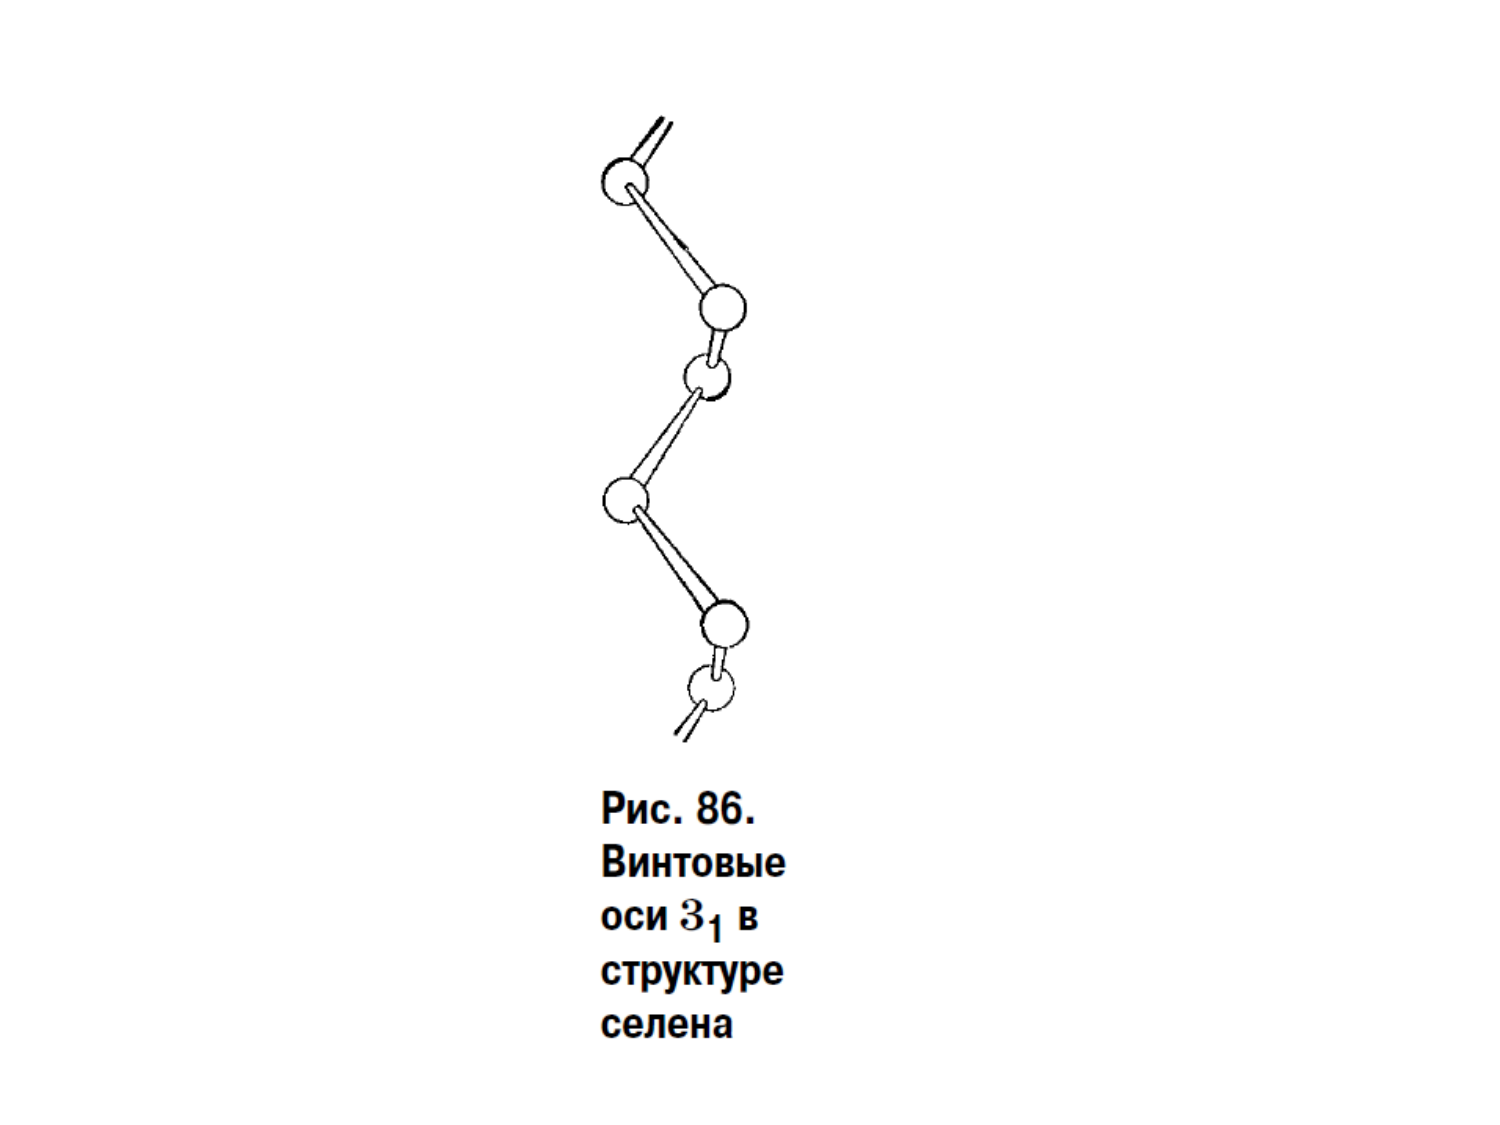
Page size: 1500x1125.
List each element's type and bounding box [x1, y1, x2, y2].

picture [584, 67, 813, 1058]
